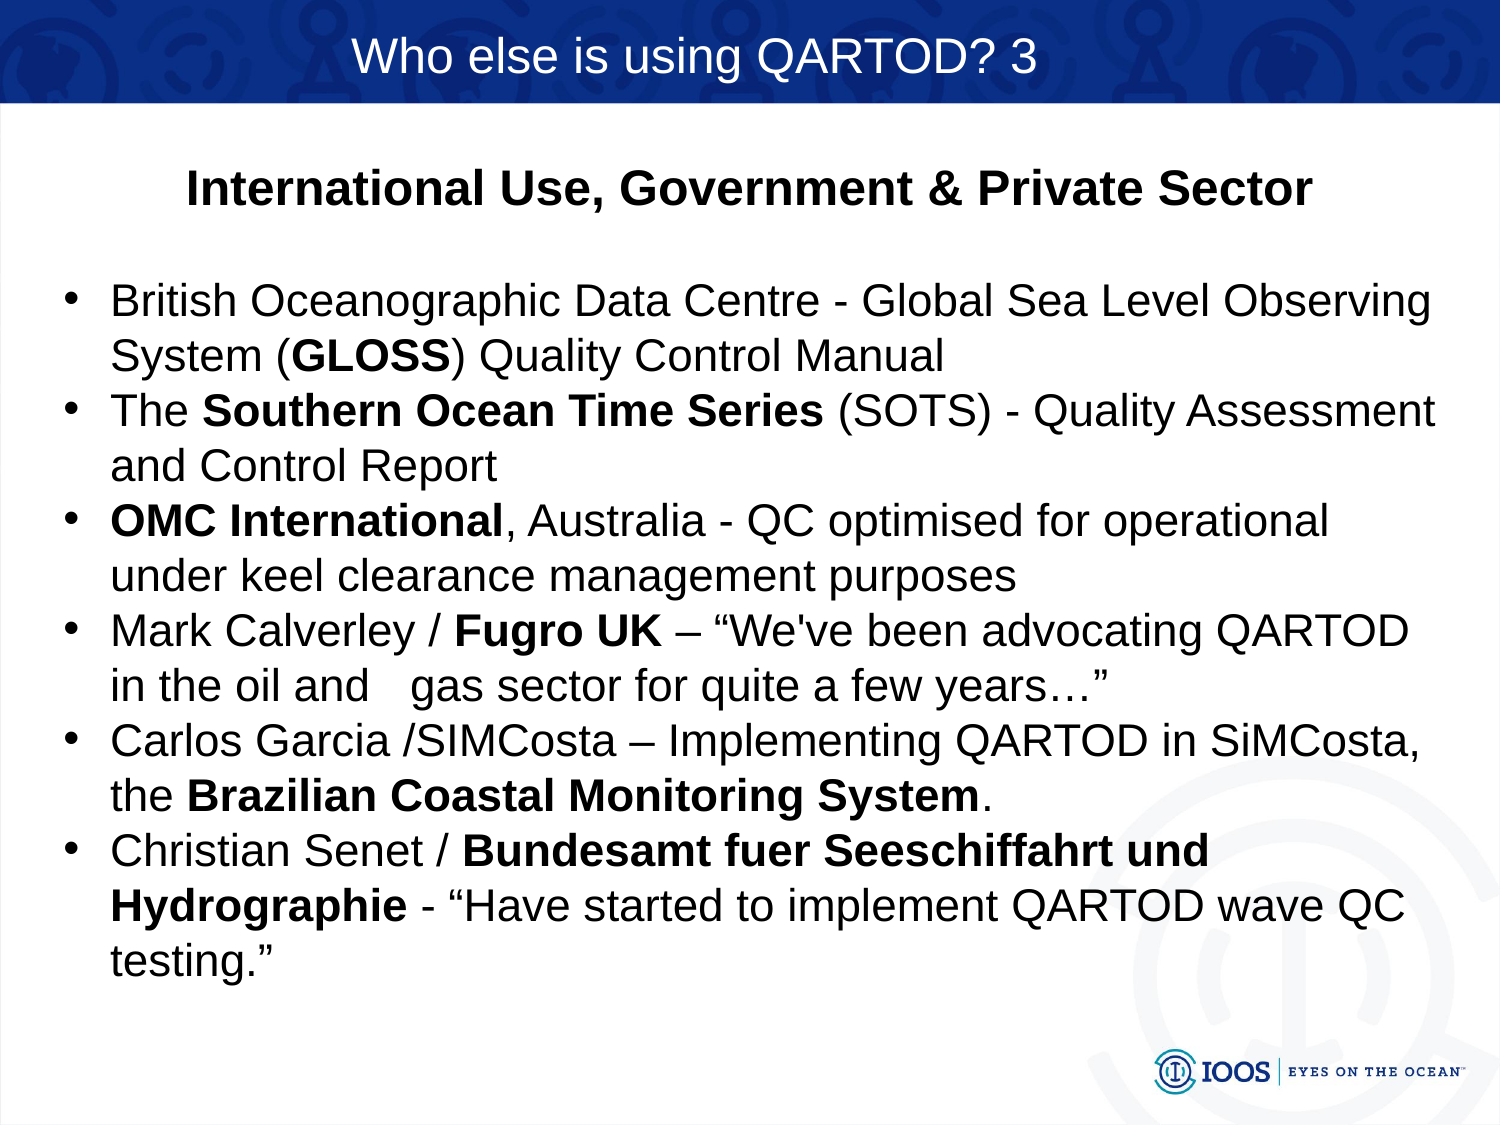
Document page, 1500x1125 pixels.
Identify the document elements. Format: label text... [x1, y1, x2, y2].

text_box International Use, Government & Private Sector British Oceanographic Data Centre - Global Sea Level Observing System (GLOSS) Quality Control Manual The Southern Ocean Time Series (SOTS) - Quality Assessment and Control Report OMC International, Australia - QC optimised for operational under keel clearance management purposes Mark Calverley / Fugro UK – “We've been advocating QARTOD in the oil and gas sector for quite a few years…” Carlos Garcia /SIMCosta – Implementing QARTOD in SiMCosta, the Brazilian Coastal Monitoring System. Christian Senet / Bundesamt fuer Seeschiffahrt und Hydrographie - “Have started to implement QARTOD wave QC testing.” [48, 148, 1452, 993]
title Who else is using QARTOD? 3 [19, 26, 1370, 81]
picture [0, 0, 1500, 1125]
